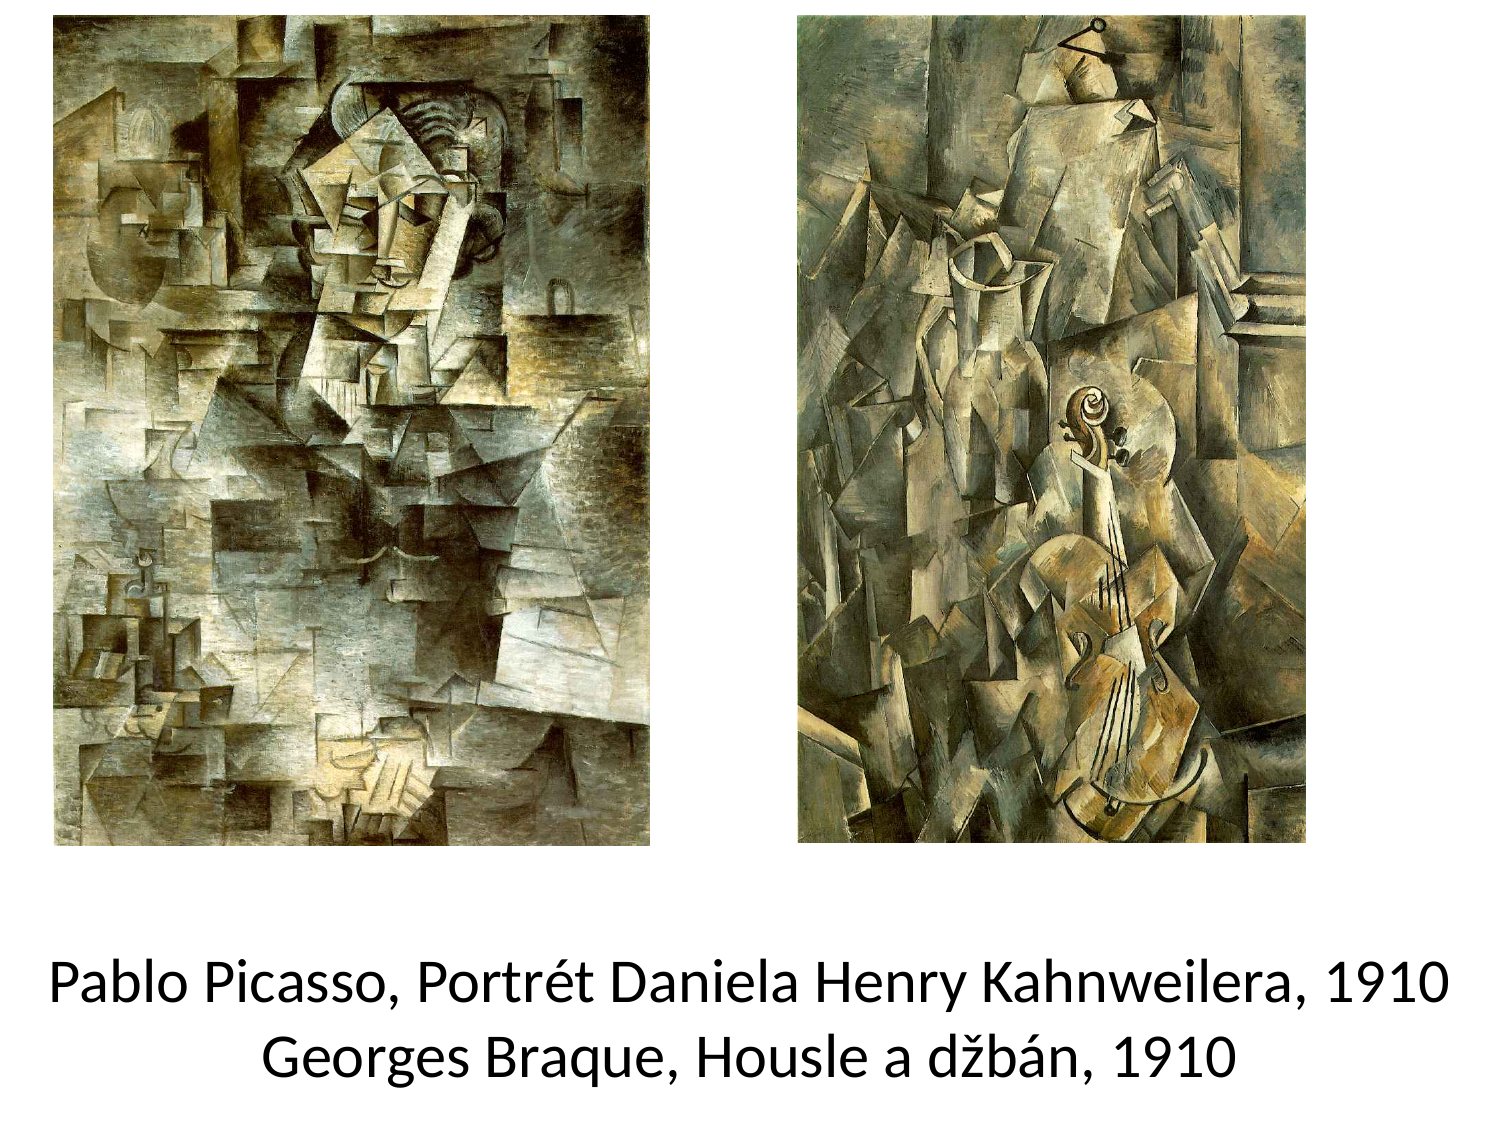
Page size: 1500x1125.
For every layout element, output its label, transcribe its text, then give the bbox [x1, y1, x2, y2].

picture [796, 14, 1306, 843]
title Pablo Picasso, Portrét Daniela Henry Kahnweilera, 1910 Georges Braque, Housle a džbán, 1910 [0, 905, 1500, 1125]
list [52, 15, 650, 847]
